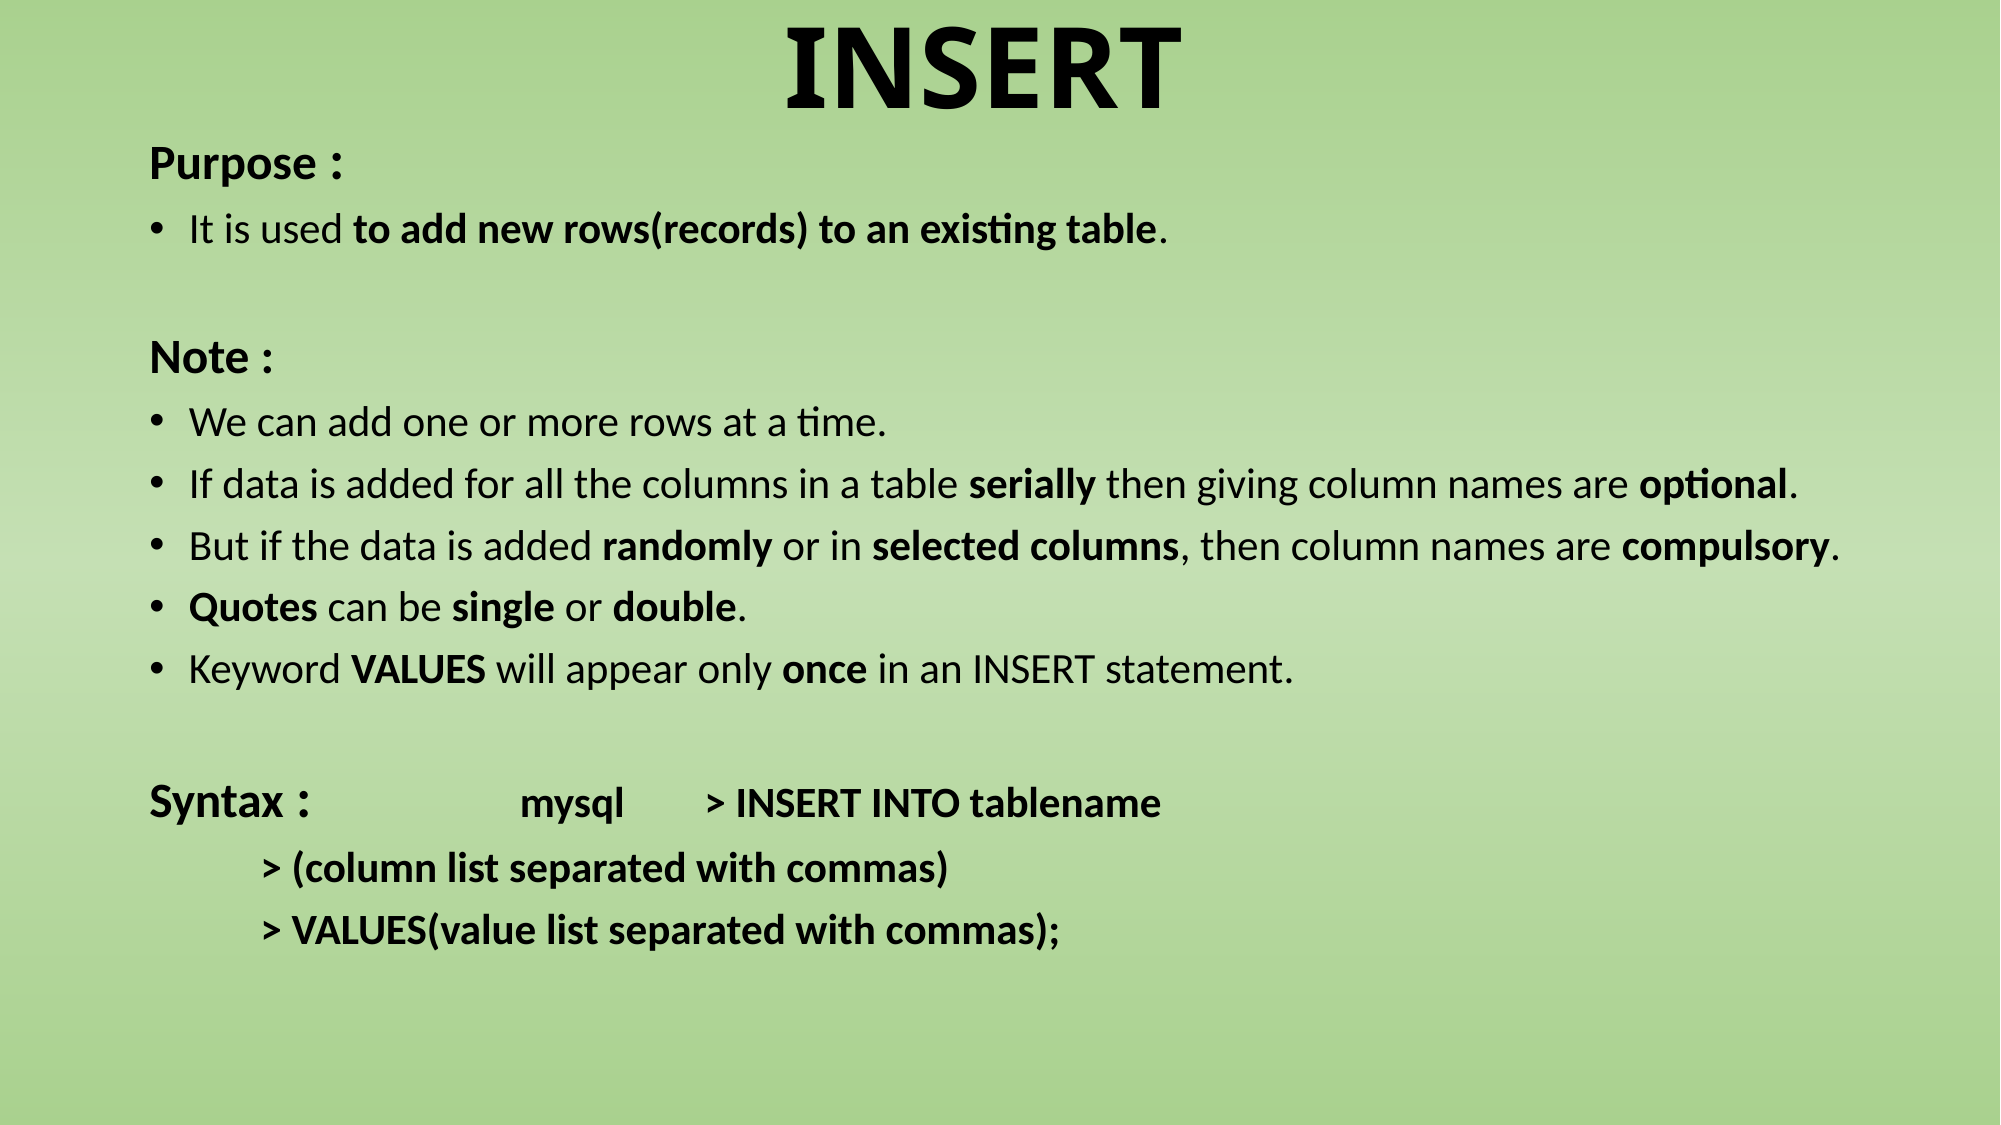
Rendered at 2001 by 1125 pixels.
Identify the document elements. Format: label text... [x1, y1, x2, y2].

list Purpose : It is used to add new rows(records) to an existing table. Note : We can add one or more rows at a time. If data is added for all the columns in a table serially then giving column names are optional. But if the data is added randomly or in selected columns, then column names are compulsory. Quotes can be single or double. Keyword VALUES will appear only once in an INSERT statement. Syntax : mysql > INSERT INTO tablename > (column list separated with commas) > VALUES(value list separated with commas); [134, 124, 1860, 1039]
title INSERT [121, 0, 1847, 146]
